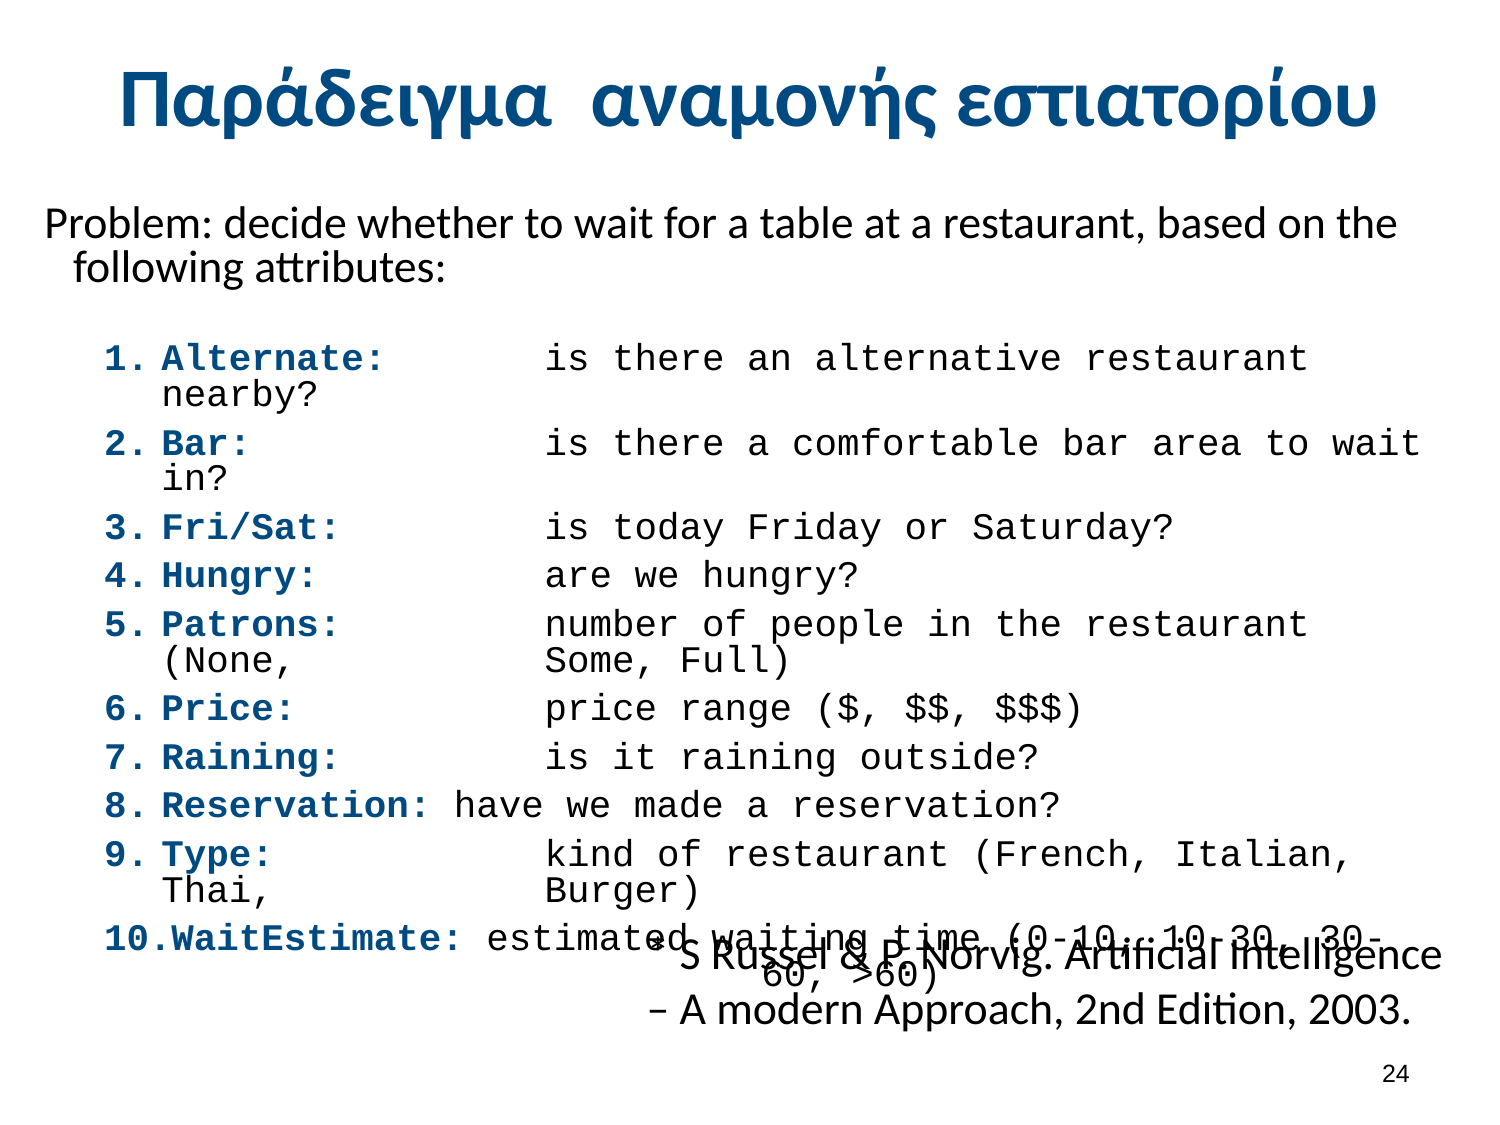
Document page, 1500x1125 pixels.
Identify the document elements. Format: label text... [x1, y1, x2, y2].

list Problem: decide whether to wait for a table at a restaurant, based on the following attributes: Alternate: is there an alternative restaurant nearby? Bar: is there a comfortable bar area to wait in? Fri/Sat: is today Friday or Saturday? Hungry: are we hungry? Patrons: number of people in the restaurant (None, Some, Full) Price: price range ($, $$, $$$) Raining: is it raining outside? Reservation: have we made a reservation? Type: kind of restaurant (French, Italian, Thai, Burger) WaitEstimate: estimated waiting time (0-10, 10-30, 30- 60, >60) [29, 196, 1459, 965]
slide_number 23 [1074, 1042, 1425, 1103]
title Παράδειγμα αναμονής εστιατορίου [0, 19, 1500, 169]
text_box * S Russel & P. Norvig. Artificial Intelligence – A modern Approach, 2nd Edition, 2003. [631, 916, 1471, 1042]
